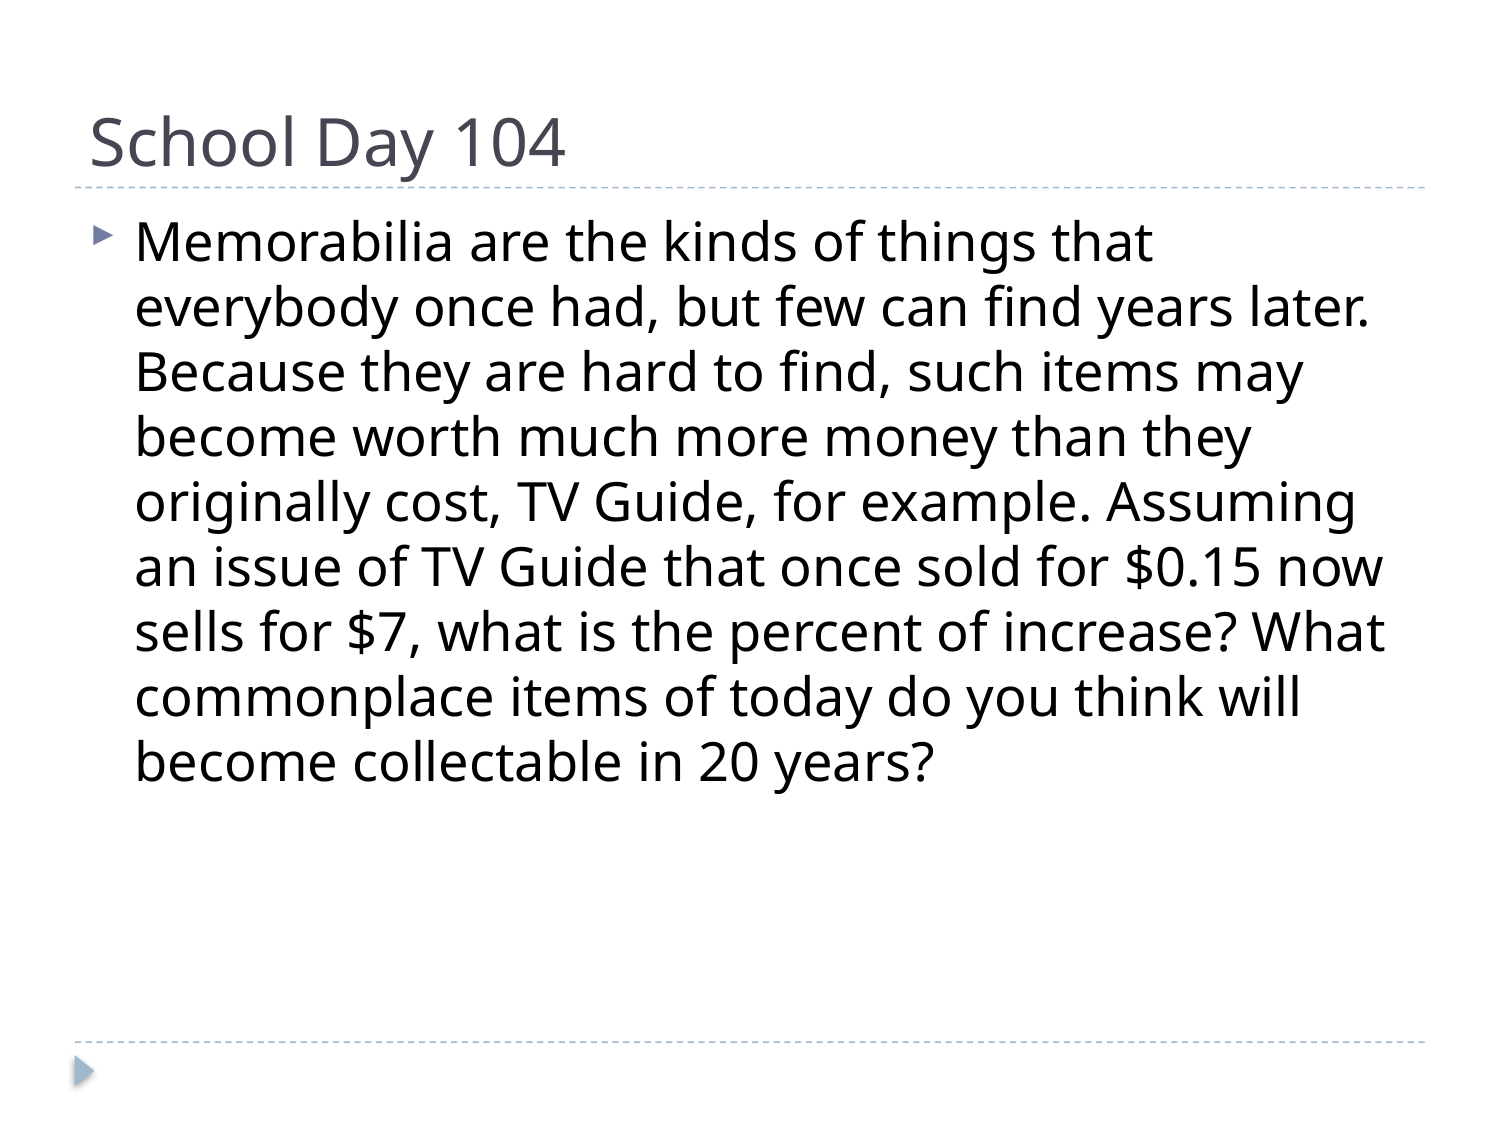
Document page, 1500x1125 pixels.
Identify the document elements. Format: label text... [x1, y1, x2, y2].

title School Day 104 [75, 24, 1425, 188]
list Memorabilia are the kinds of things that everybody once had, but few can find years later. Because they are hard to find, such items may become worth much more money than they originally cost, TV Guide, for example. Assuming an issue of TV Guide that once sold for $0.15 now sells for $7, what is the percent of increase? What commonplace items of today do you think will become collectable in 20 years? [75, 200, 1425, 1010]
